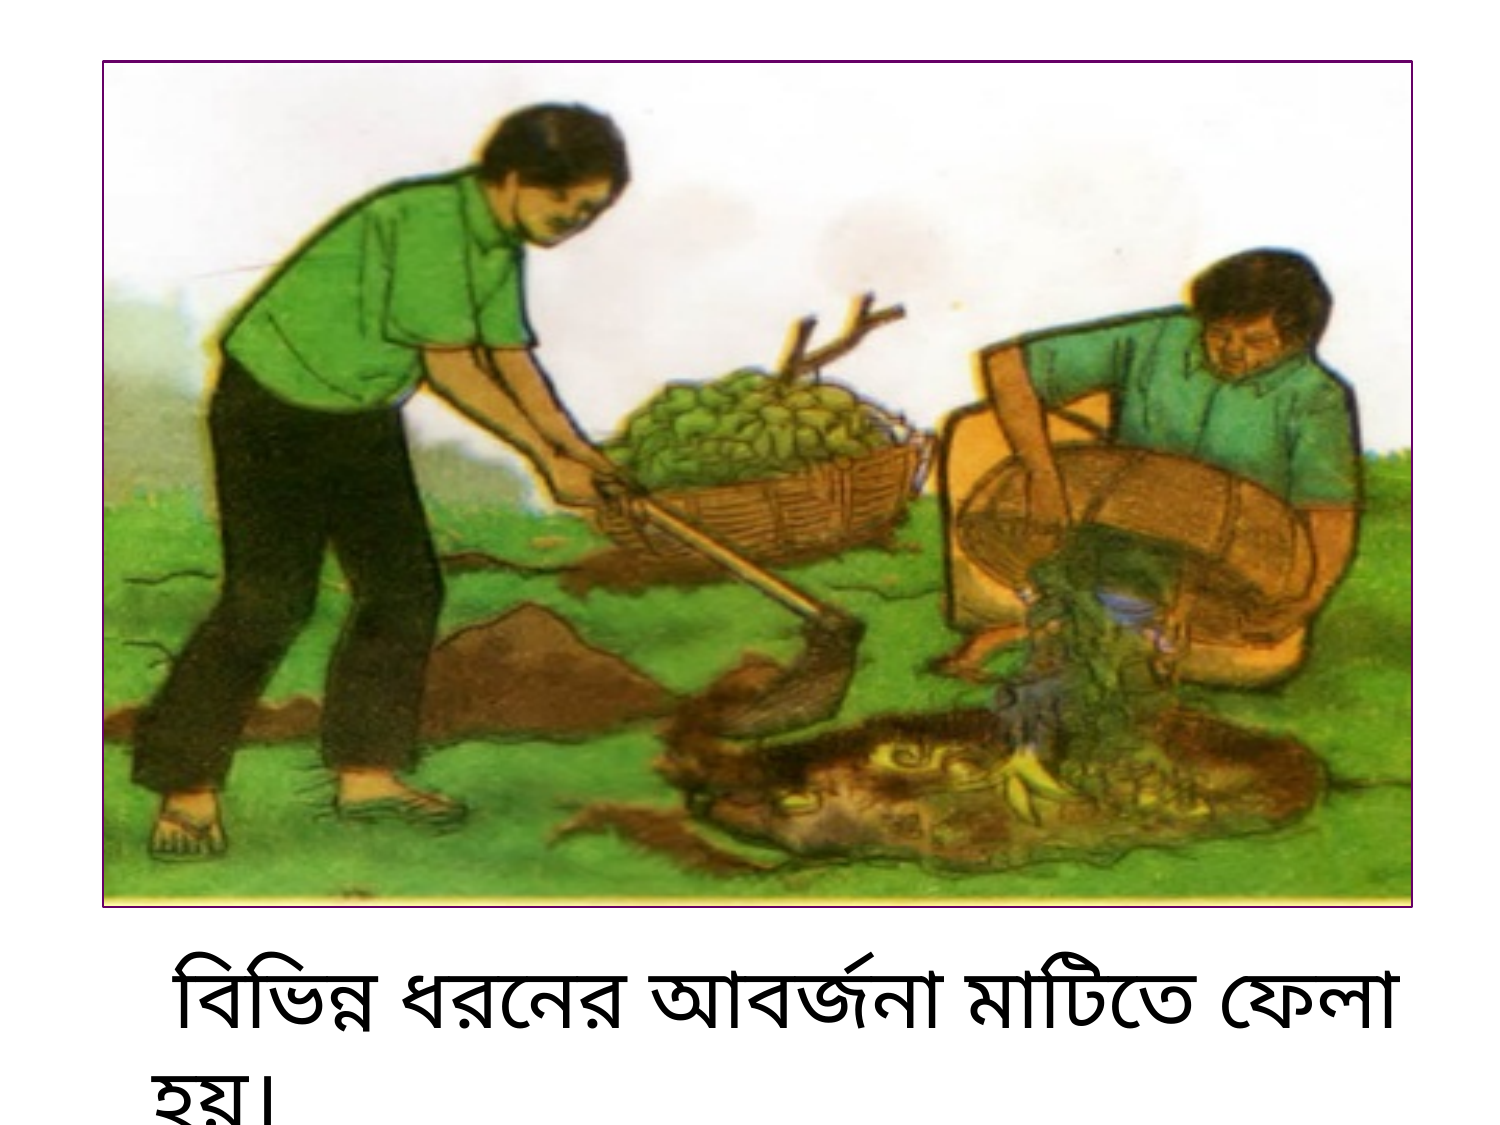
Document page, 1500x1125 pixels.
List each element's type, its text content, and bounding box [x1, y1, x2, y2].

picture [104, 62, 1411, 907]
text_box বিভিন্ন ধরনের আবর্জনা মাটিতে ফেলা হয়। [137, 937, 1438, 1125]
